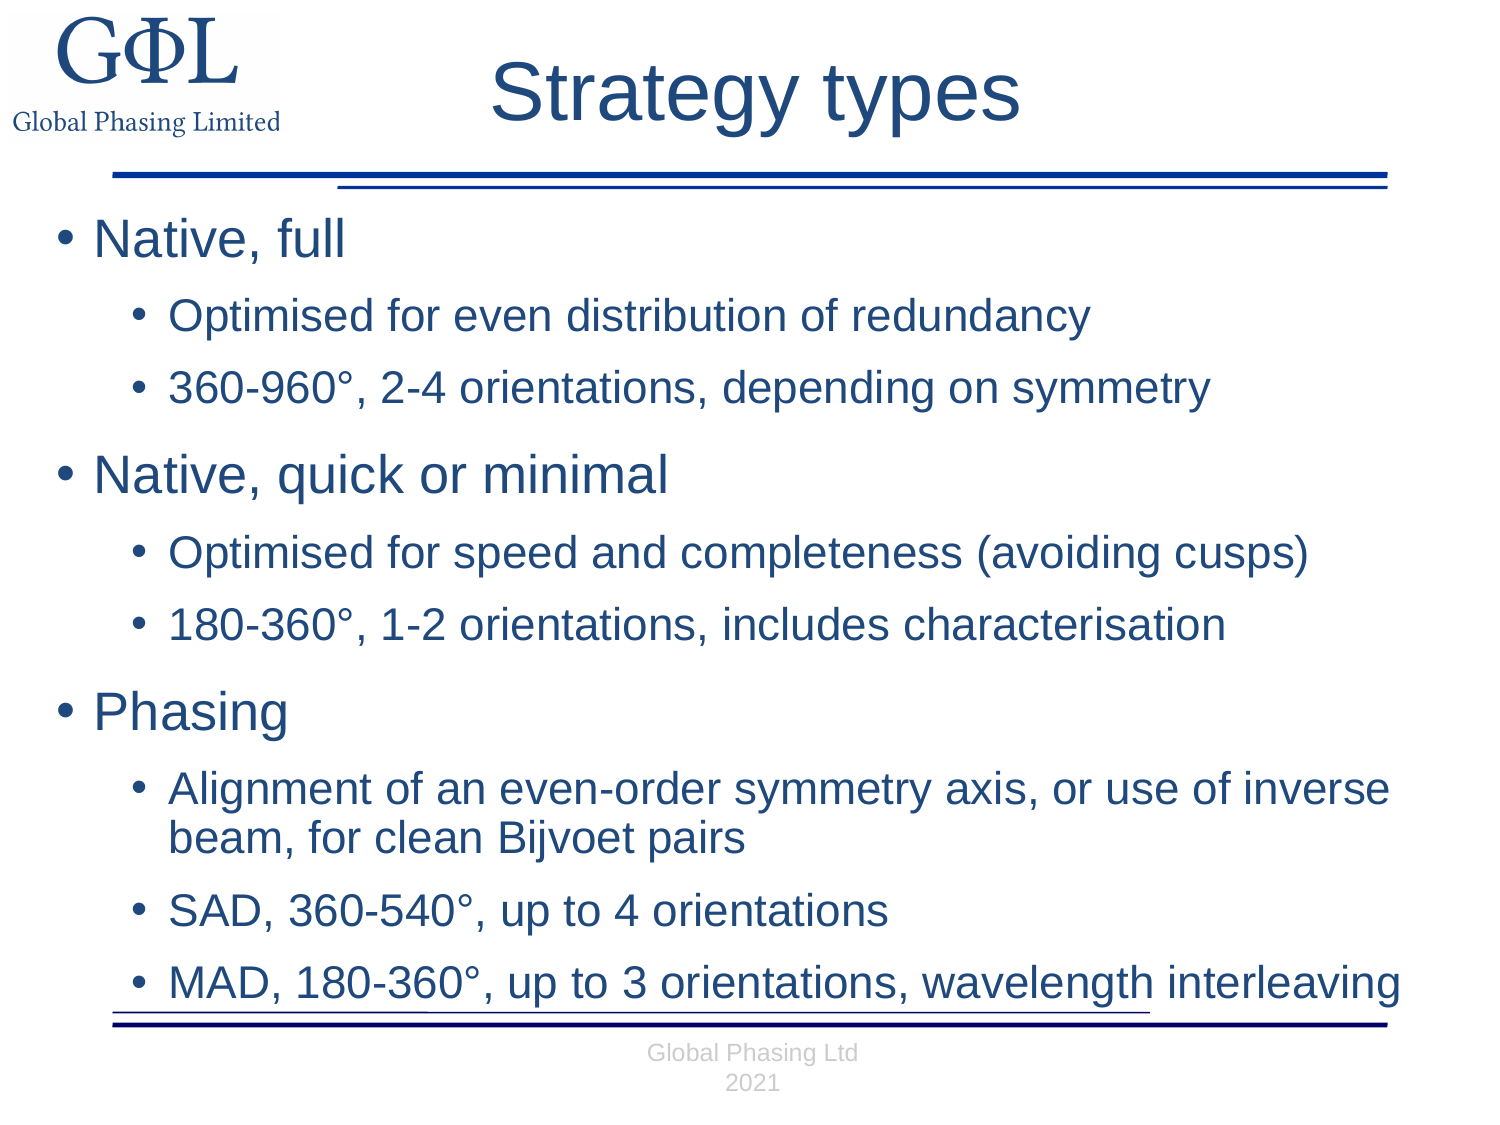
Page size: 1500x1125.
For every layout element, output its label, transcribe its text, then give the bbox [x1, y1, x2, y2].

text_box Native, full Optimised for even distribution of redundancy 360-960°, 2-4 orientations, depending on symmetry Native, quick or minimal Optimised for speed and completeness (avoiding cusps) 180-360°, 1-2 orientations, includes characterisation Phasing Alignment of an even-order symmetry axis, or use of inverse beam, for clean Bijvoet pairs SAD, 360-540°, up to 4 orientations MAD, 180-360°, up to 3 orientations, wavelength interleaving [56, 107, 1457, 1018]
text_box Strategy types [12, 0, 1500, 188]
